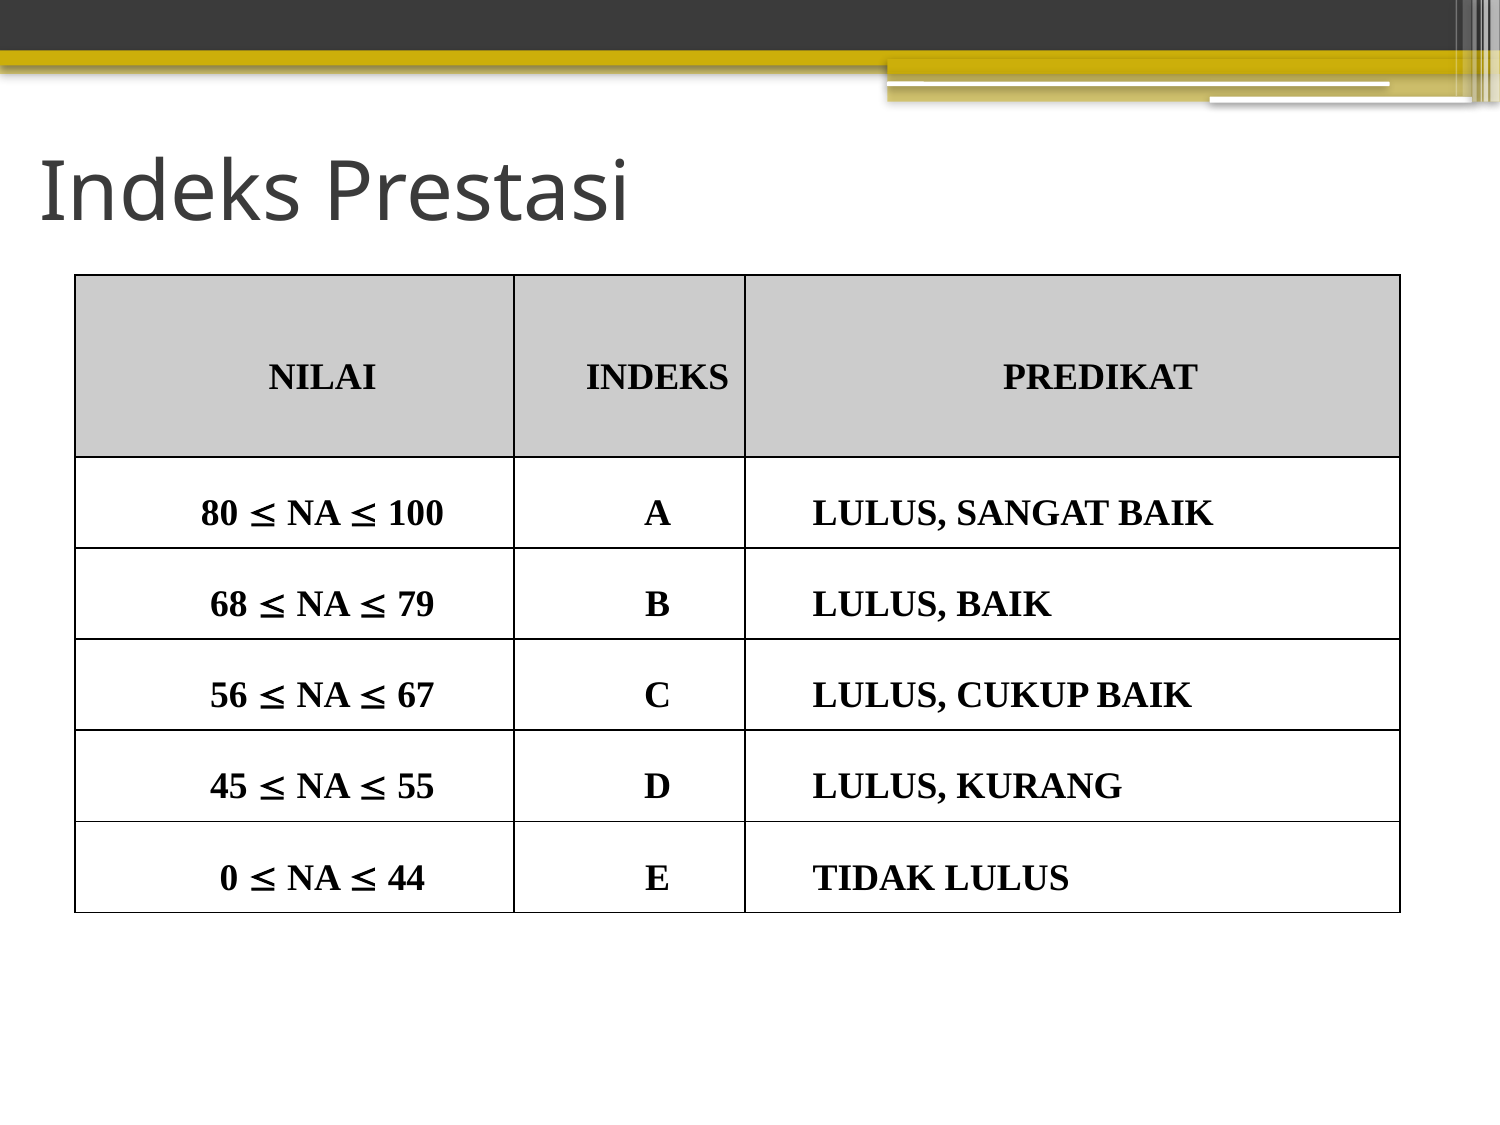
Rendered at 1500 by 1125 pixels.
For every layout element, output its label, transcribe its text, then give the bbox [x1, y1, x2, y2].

table_cell C [515, 640, 744, 729]
table_cell 68  NA  79 [76, 549, 513, 638]
table_header INDEKS [515, 276, 744, 456]
table_cell LULUS, SANGAT BAIK [746, 458, 1399, 547]
table_cell A [515, 458, 744, 547]
table_cell LULUS, CUKUP BAIK [746, 640, 1399, 729]
table_cell LULUS, KURANG [746, 731, 1399, 821]
table_cell LULUS, BAIK [746, 549, 1399, 638]
table_header NILAI [76, 276, 513, 456]
table_cell D [515, 731, 744, 821]
table_cell B [515, 549, 744, 638]
table_cell 56  NA  67 [76, 640, 513, 729]
table_cell E [515, 822, 744, 912]
title Indeks Prestasi [24, 87, 1463, 287]
table_header PREDIKAT [746, 276, 1399, 456]
table_cell TIDAK LULUS [746, 822, 1399, 912]
table_cell 45  NA  55 [76, 731, 513, 821]
table_cell 80  NA  100 [76, 458, 513, 547]
table_cell 0  NA  44 [76, 822, 513, 912]
